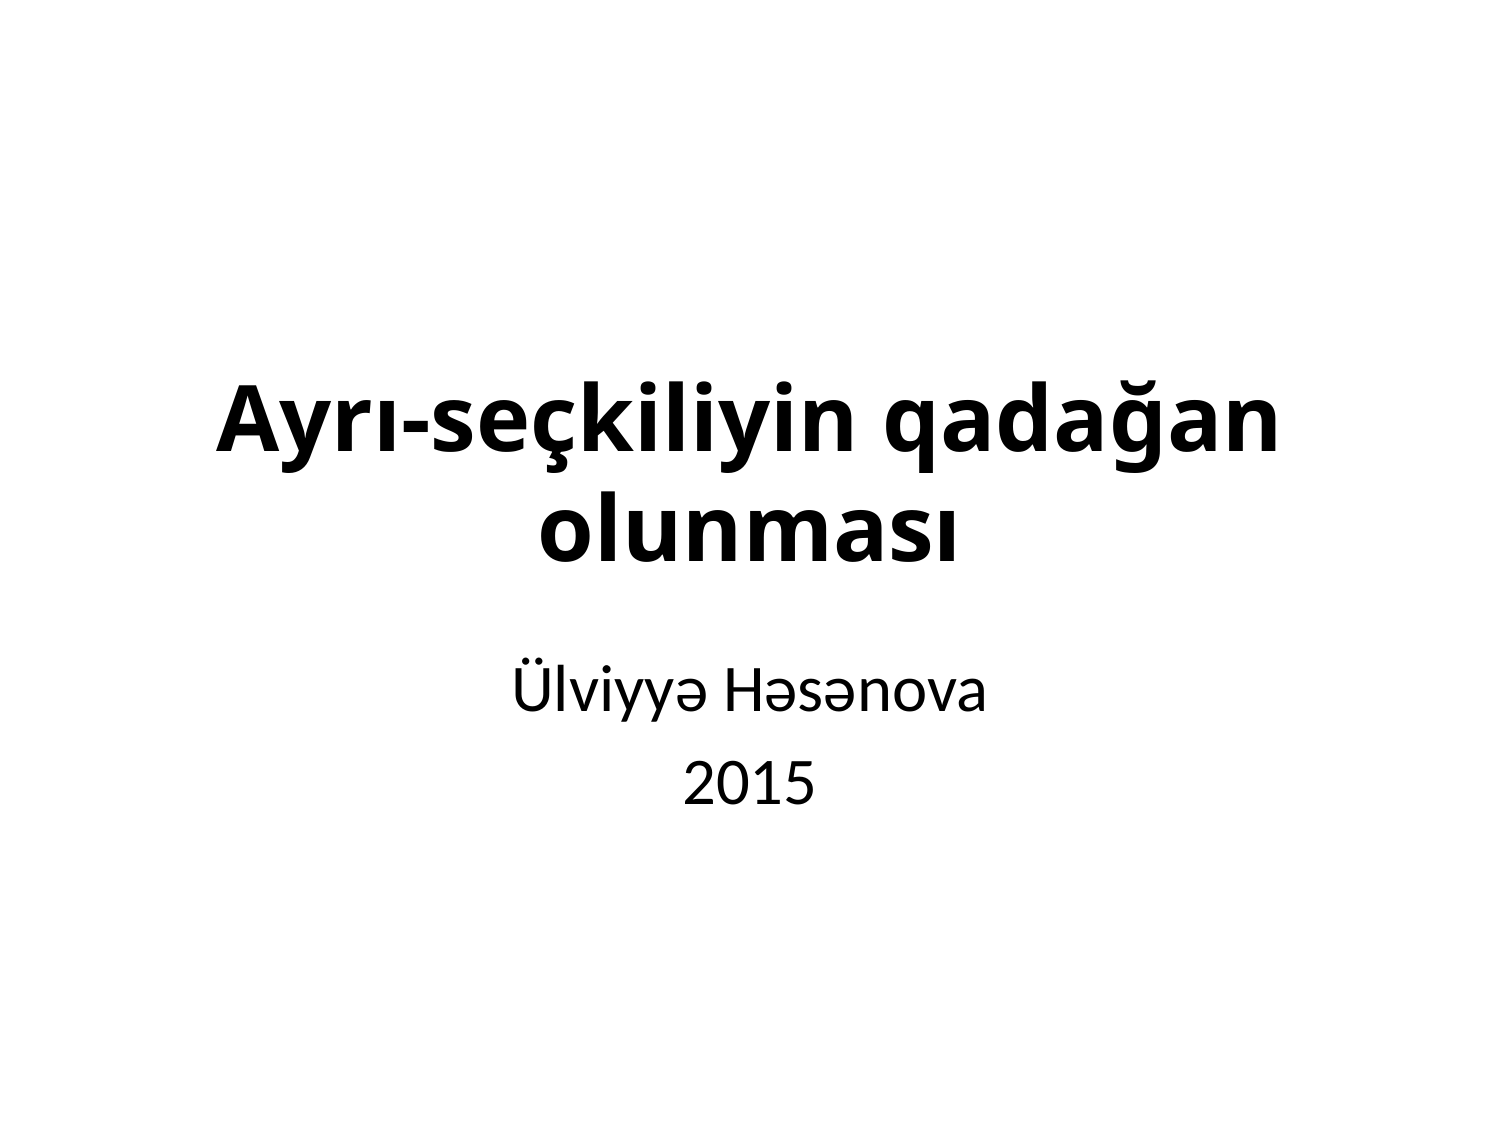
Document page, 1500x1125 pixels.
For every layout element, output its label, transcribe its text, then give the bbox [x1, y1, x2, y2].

subtitle Ülviyyə Həsənova 2015 [225, 637, 1275, 925]
title Ayrı-seçkiliyin qadağan olunması [112, 349, 1388, 591]
